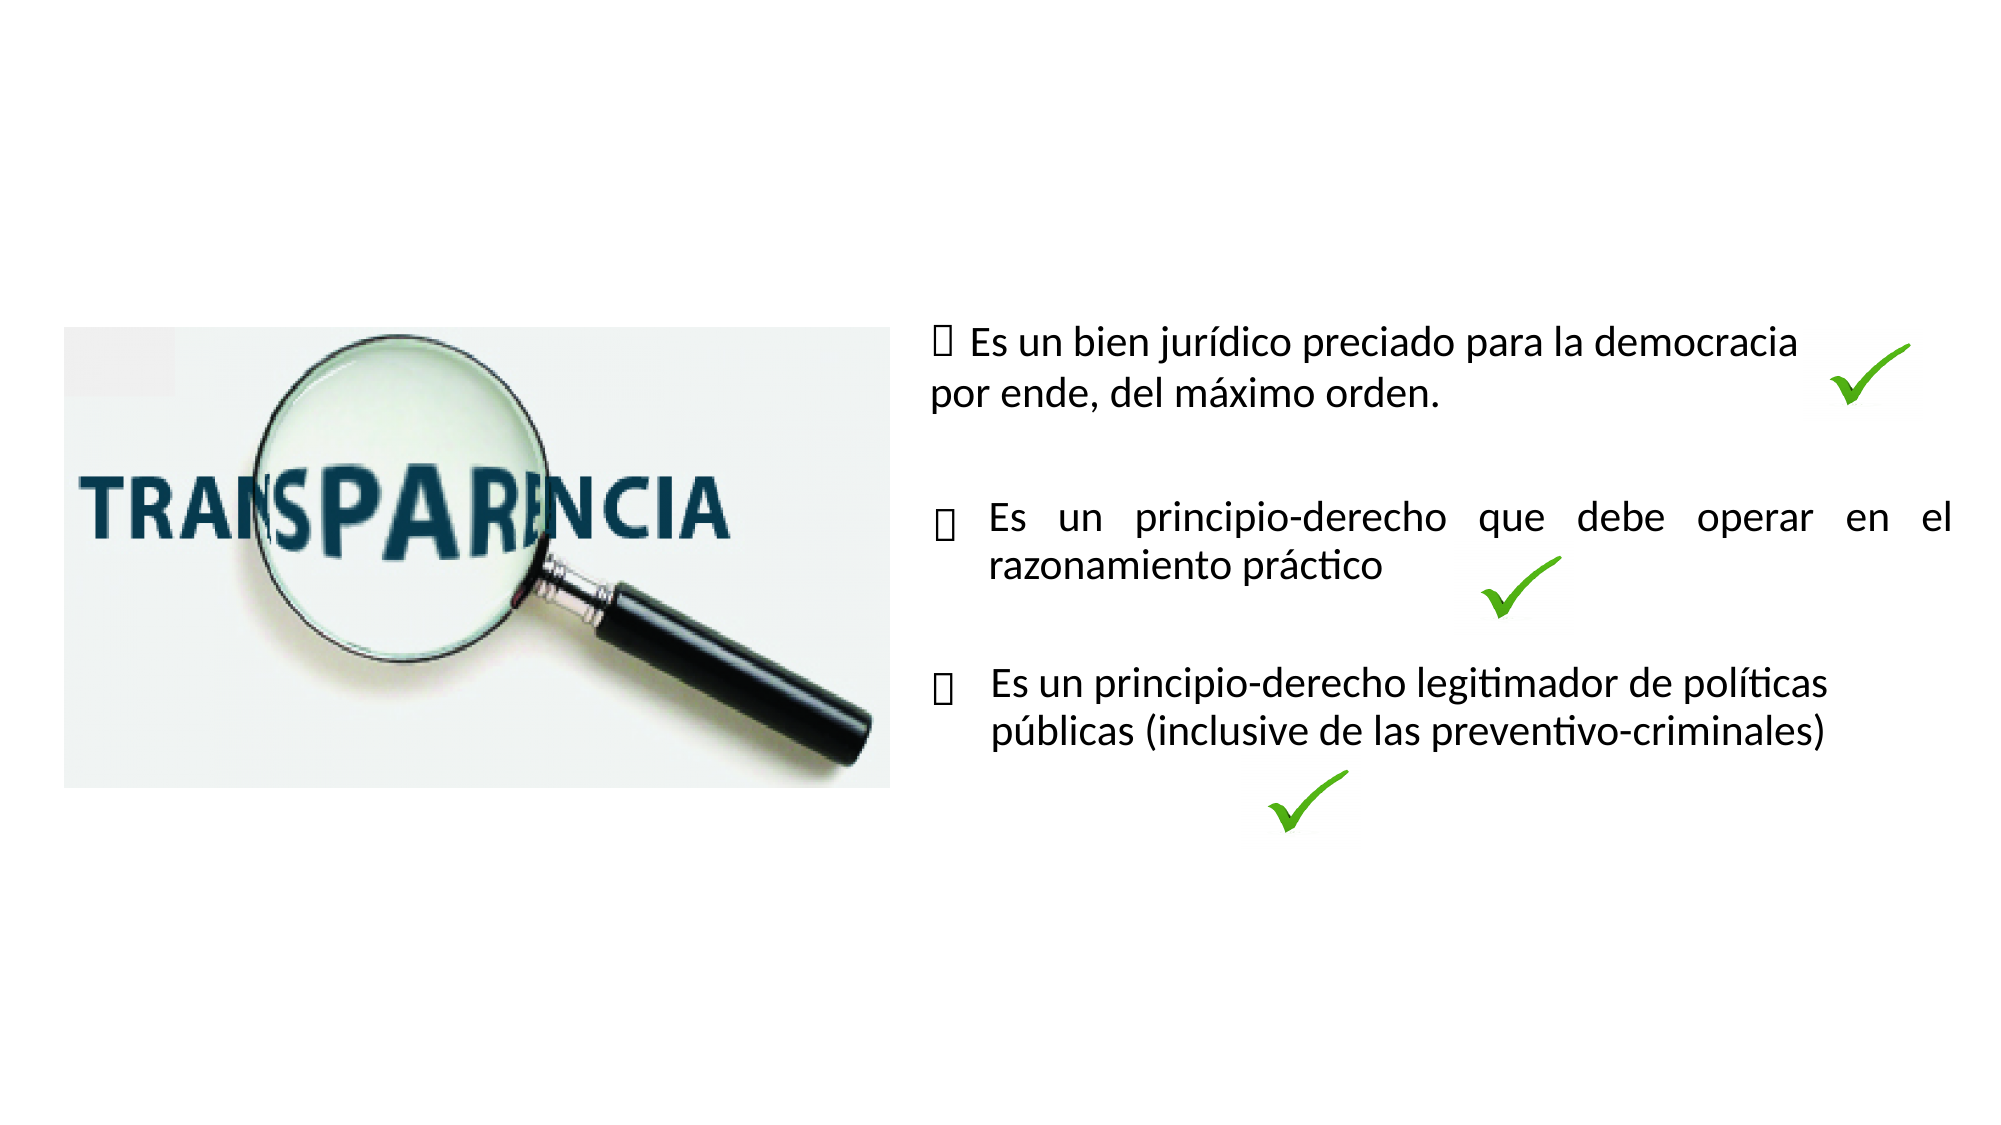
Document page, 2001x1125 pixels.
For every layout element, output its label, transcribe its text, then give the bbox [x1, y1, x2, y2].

text_box  [927, 666, 979, 716]
text_box Es un principio-derecho que debe operar en el razonamiento práctico [988, 499, 1958, 604]
picture [1803, 327, 1923, 421]
picture [1454, 539, 1574, 635]
picture [1241, 753, 1361, 849]
picture [64, 327, 890, 788]
text_box Es un principio-derecho legitimador de políticas públicas (inclusive de las preventivo-criminales) [988, 666, 1911, 770]
text_box  [929, 502, 981, 552]
text_box  Es un bien jurídico preciado para la democracia y, por ende, del máximo orden. [927, 322, 1897, 438]
